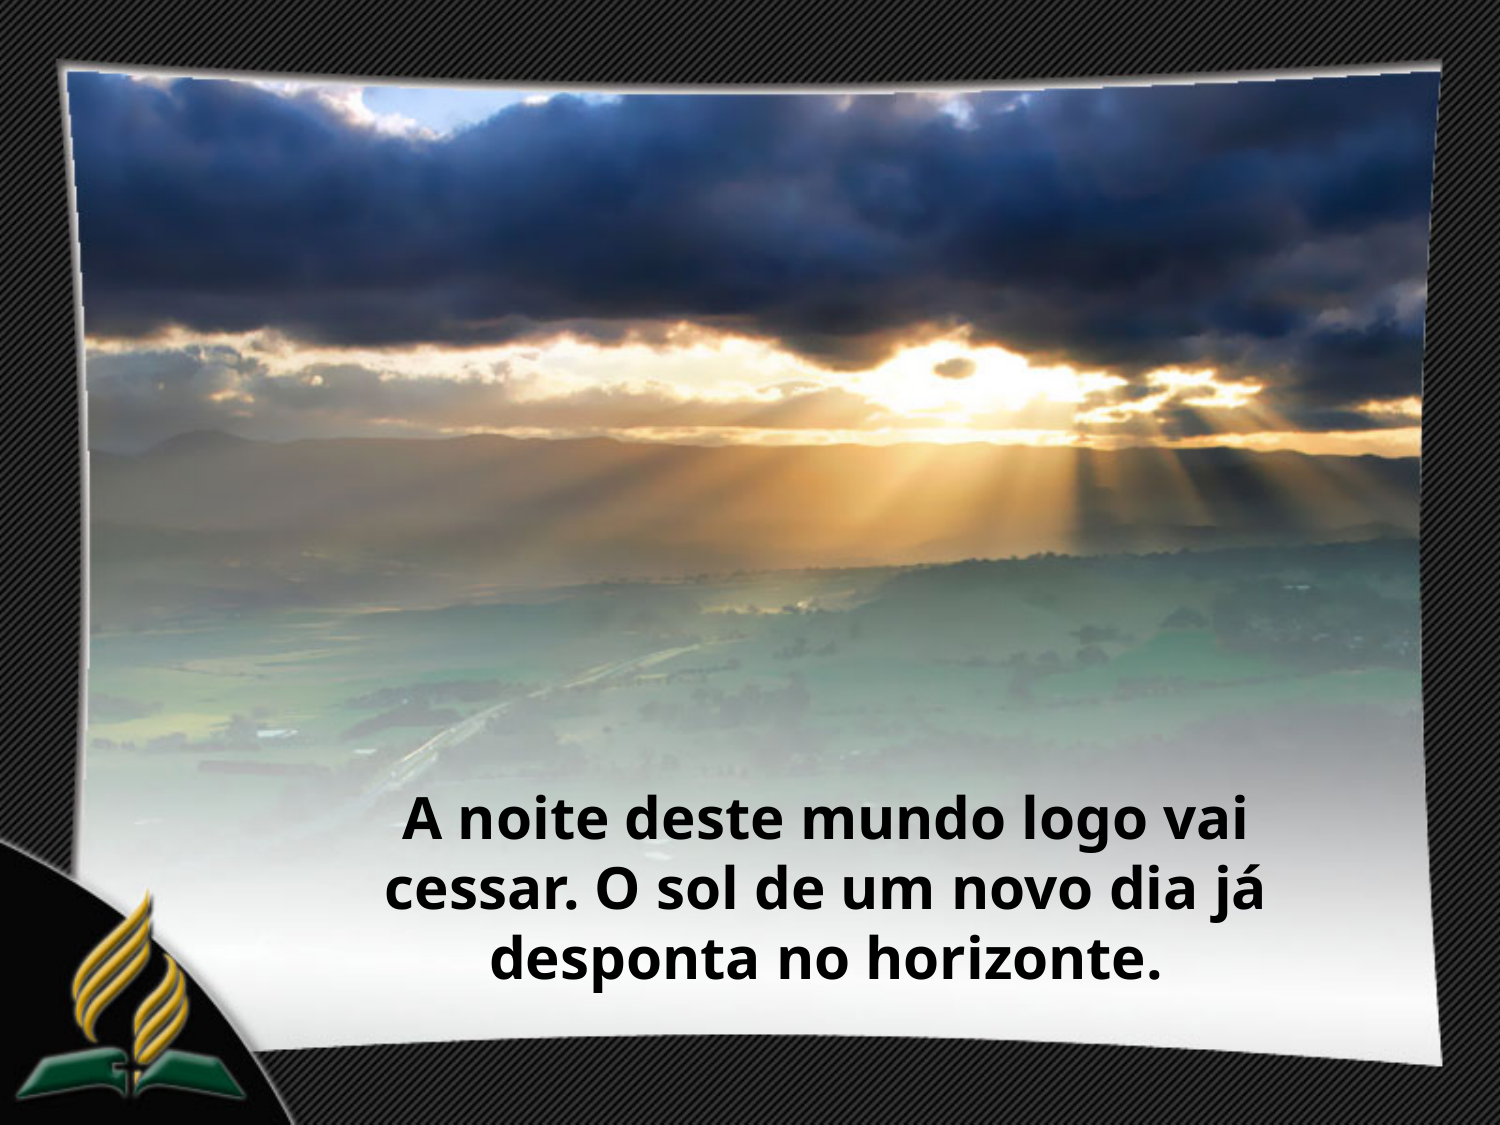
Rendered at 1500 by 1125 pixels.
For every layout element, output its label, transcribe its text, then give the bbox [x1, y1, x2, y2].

picture [0, 0, 1500, 1125]
text_box A noite deste mundo logo vai cessar. O sol de um novo dia já desponta no horizonte. [328, 773, 1325, 999]
